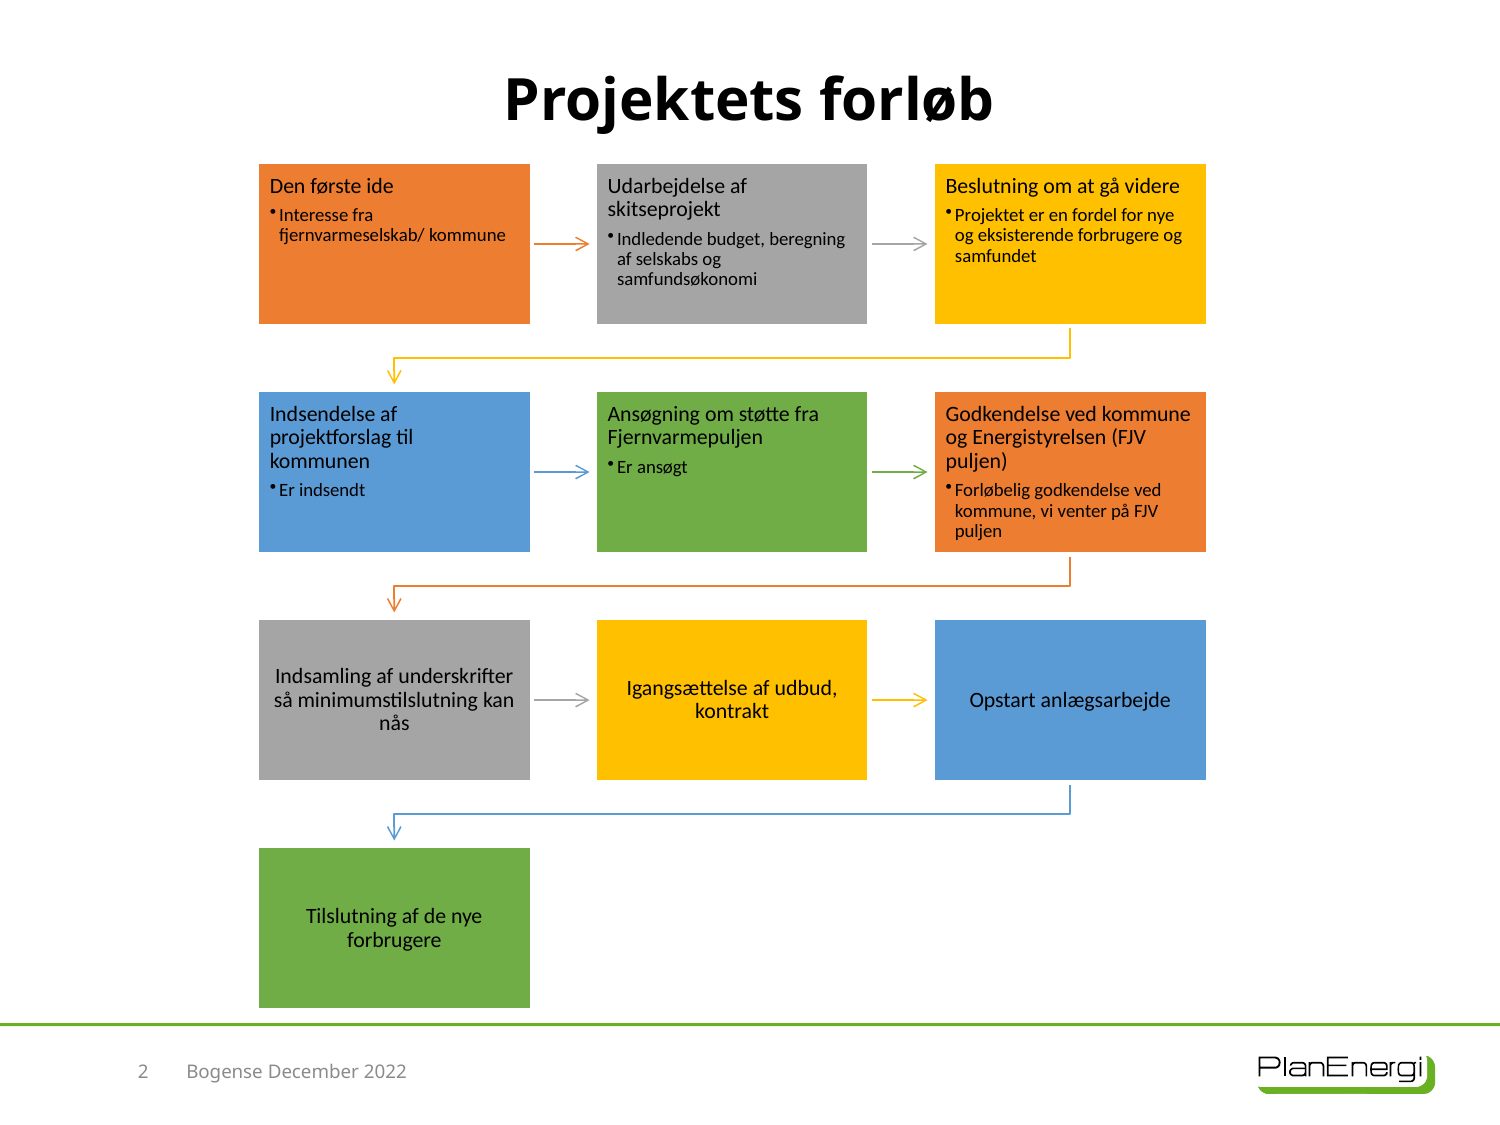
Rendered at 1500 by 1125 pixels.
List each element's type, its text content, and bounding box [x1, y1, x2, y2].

title Projektets forløb [74, 49, 1425, 146]
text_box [88, 160, 1377, 1012]
footer Bogense December 2022 [171, 1042, 1199, 1103]
slide_number 2 [76, 1042, 164, 1103]
